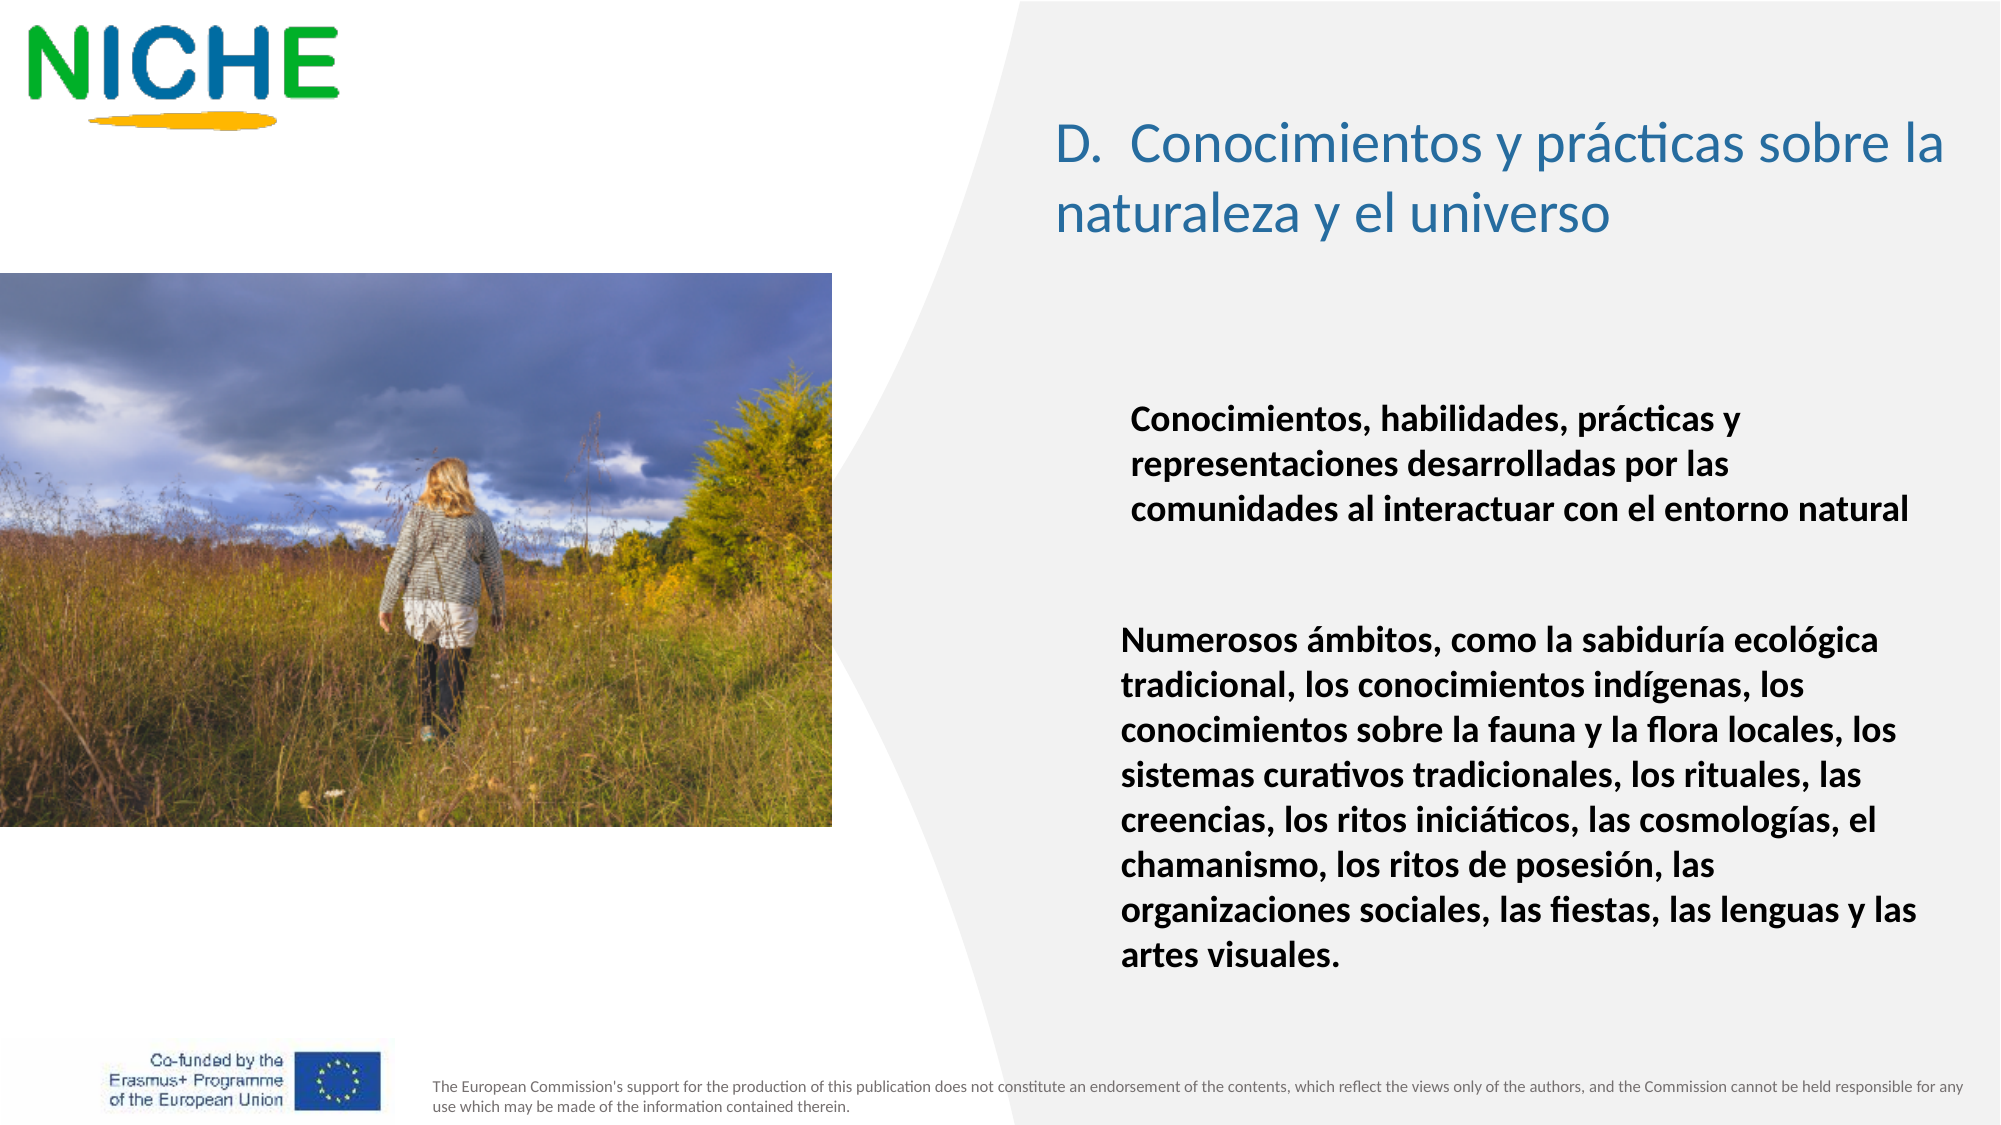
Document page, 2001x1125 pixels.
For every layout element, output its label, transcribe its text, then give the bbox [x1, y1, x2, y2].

picture [1, 1038, 395, 1125]
picture [0, 273, 832, 828]
text_box Numerosos ámbitos, como la sabiduría ecológica tradicional, los conocimientos indígenas, los conocimientos sobre la fauna y la flora locales, los sistemas curativos tradicionales, los rituales, las creencias, los ritos iniciáticos, las cosmologías, el chamanismo, los ritos de posesión, las organizaciones sociales, las fiestas, las lenguas y las artes visuales. [1103, 607, 1944, 983]
text_box The European Commission's support for the production of this publication does not constitute an endorsement of the contents, which reflect the views only of the authors, and the Commission cannot be held responsible for any use which may be made of the information contained therein. [417, 1068, 1988, 1123]
picture [1, 0, 366, 146]
text_box D. Conocimientos y prácticas sobre la naturaleza y el universo [1040, 96, 1988, 252]
text_box [835, 1, 2000, 1125]
text_box Conocimientos, habilidades, prácticas y representaciones desarrolladas por las comunidades al interactuar con el entorno natural [1113, 386, 1954, 537]
